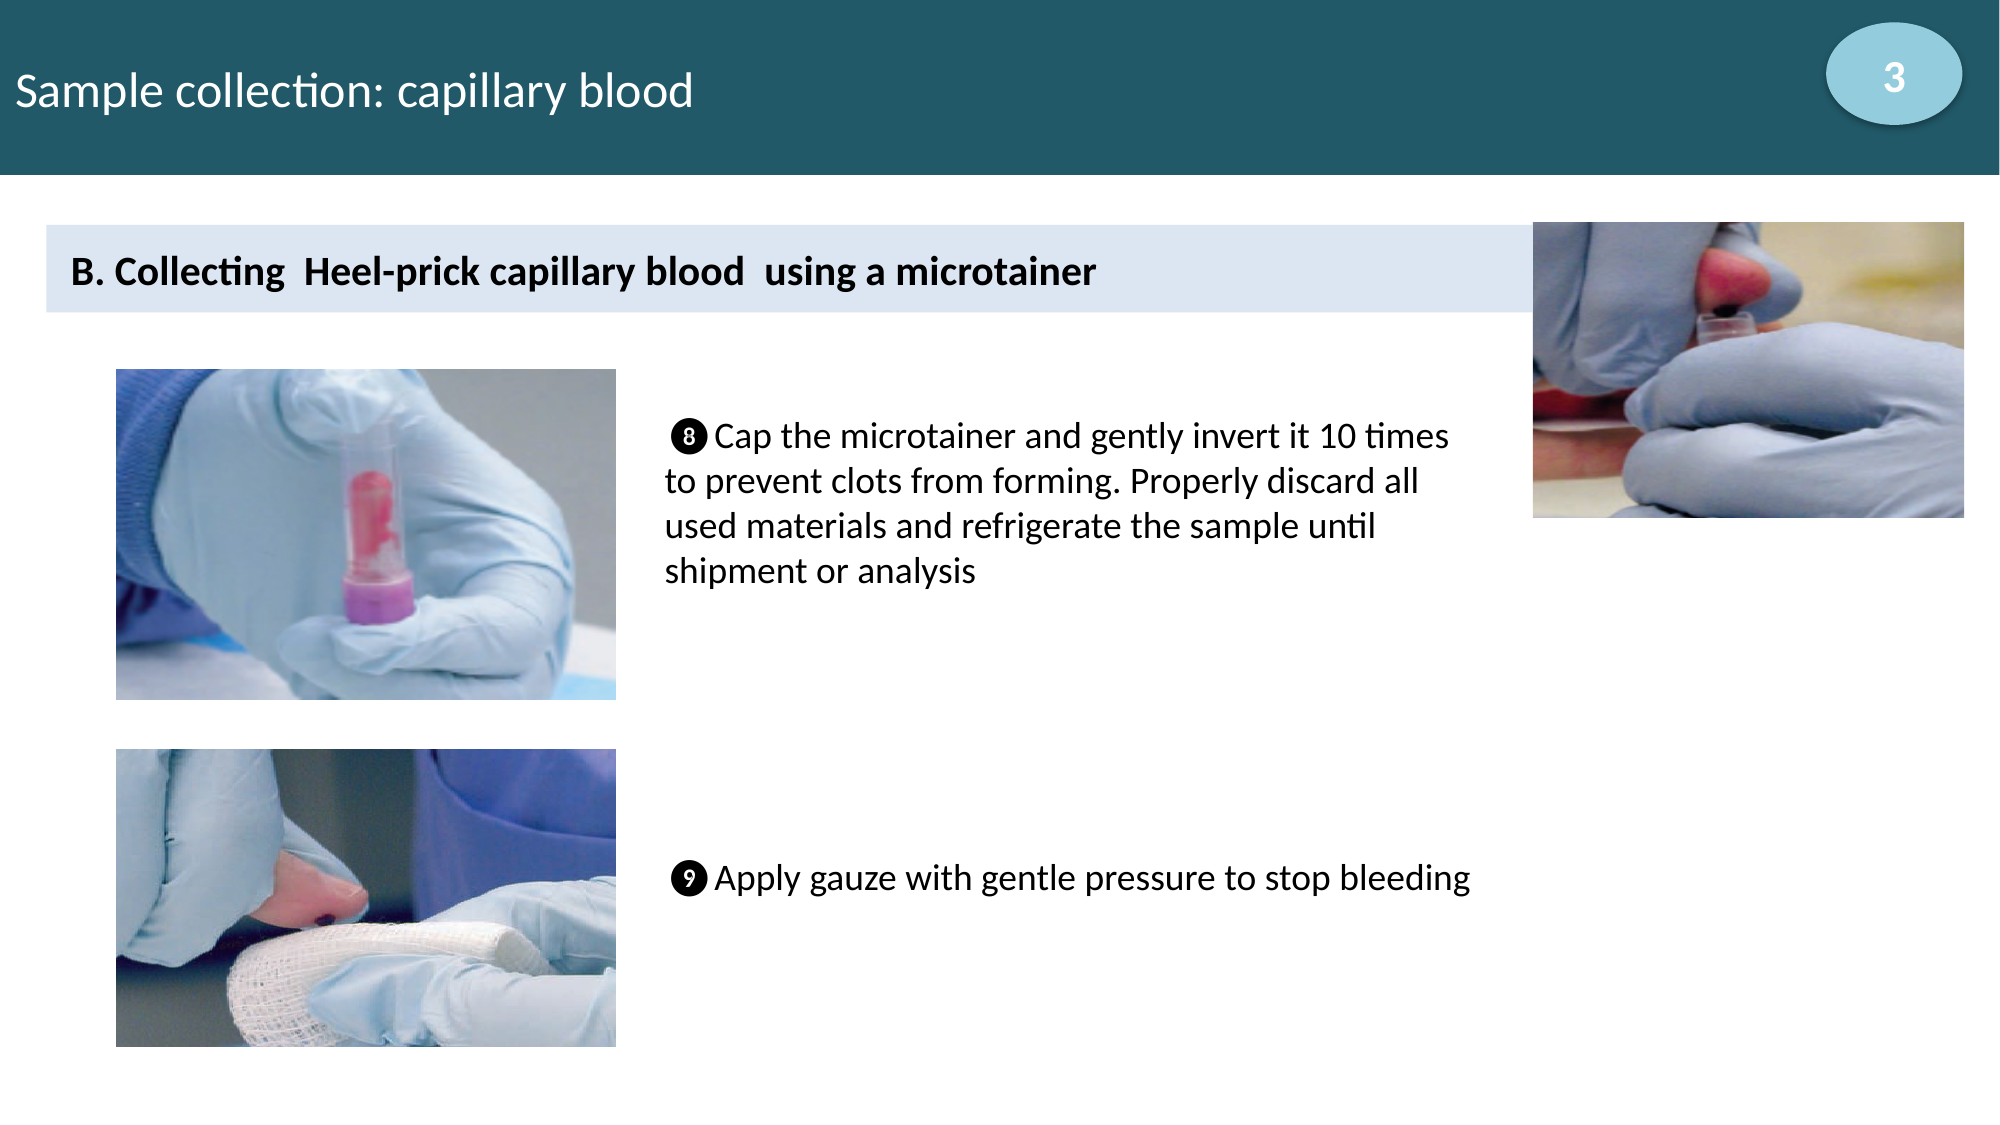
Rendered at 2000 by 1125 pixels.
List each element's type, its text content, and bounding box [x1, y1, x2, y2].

picture [116, 749, 616, 1048]
text_box B. Collecting Heel-prick capillary blood using a microtainer [44, 223, 1529, 314]
picture [116, 369, 616, 701]
title Sample collection: capillary blood [0, 0, 2000, 175]
text_box ❾Apply gauze with gentle pressure to stop bleeding [649, 845, 1650, 905]
picture [1532, 222, 1965, 518]
text_box ❽Cap the microtainer and gently invert it 10 times to prevent clots from forming. Properly discard all used materials and refrigerate the sample until shipment or analysis [648, 402, 1506, 668]
text_box 3 [1826, 22, 1963, 125]
